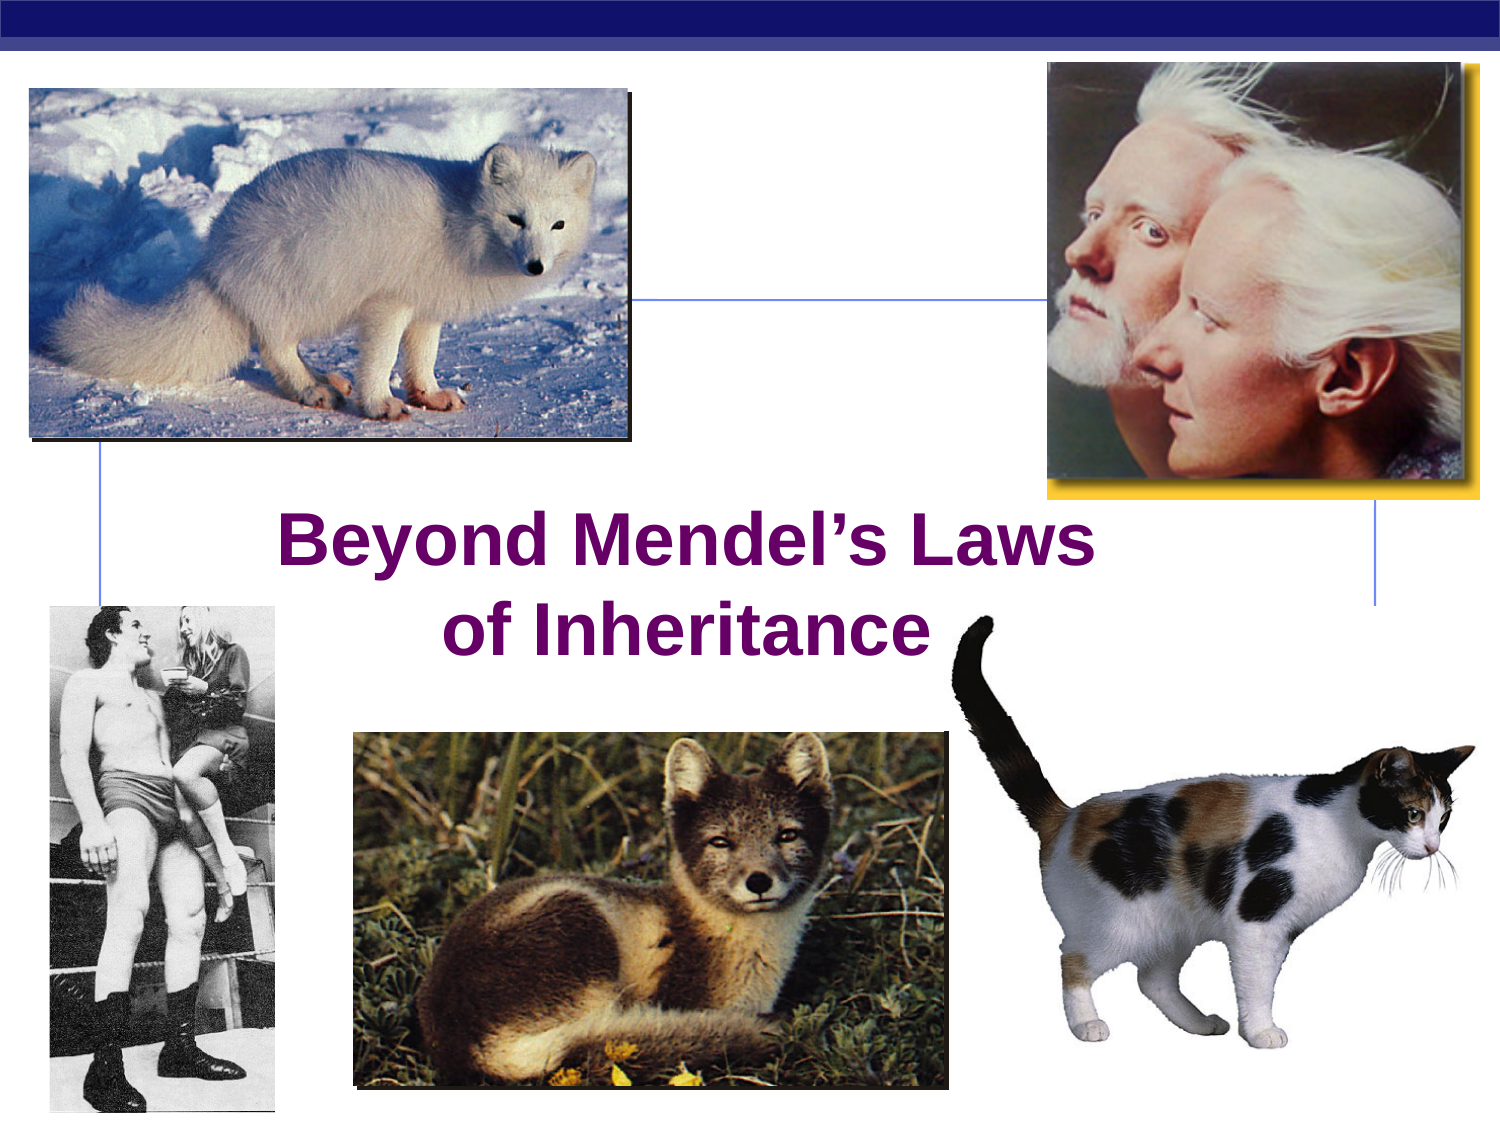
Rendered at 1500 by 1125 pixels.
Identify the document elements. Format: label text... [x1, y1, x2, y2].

picture [1047, 62, 1480, 501]
picture [352, 605, 1484, 1086]
picture [49, 605, 276, 1113]
picture [28, 88, 628, 438]
text_box Beyond Mendel’s Laws of Inheritance [261, 483, 1113, 678]
